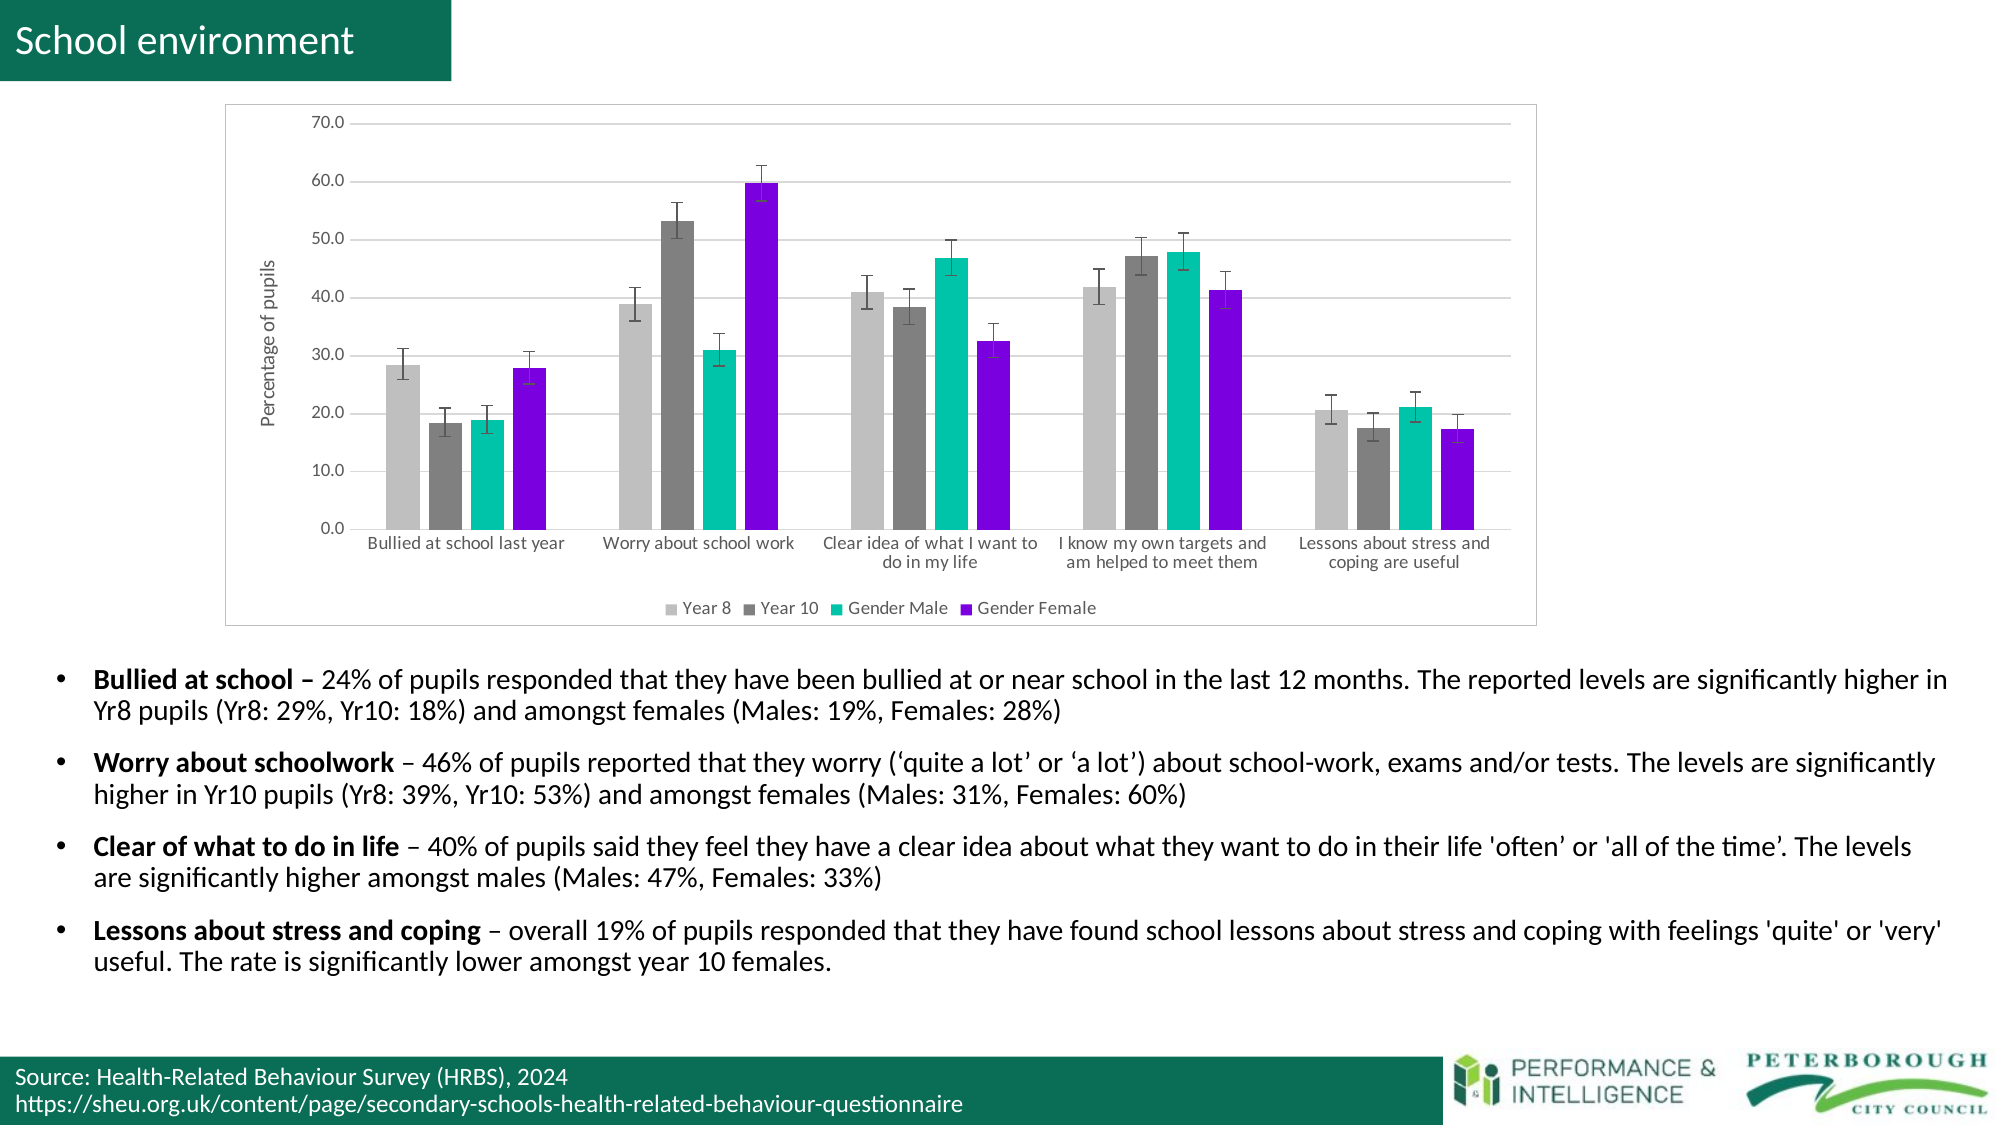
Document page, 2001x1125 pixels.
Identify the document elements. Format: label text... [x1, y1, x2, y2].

chart [225, 104, 1537, 626]
text_box School environment [0, 0, 452, 82]
text_box Source: Health-Related Behaviour Survey (HRBS), 2024 https://sheu.org.uk/content/page/secondary-schools-health-related-behaviour-questionnaire [0, 1056, 1442, 1125]
text_box Bullied at school – 24% of pupils responded that they have been bullied at or near school in the last 12 months. The reported levels are significantly higher in Yr8 pupils (Yr8: 29%, Yr10: 18%) and amongst females (Males: 19%, Females: 28%) Worry about schoolwork – 46% of pupils reported that they worry (‘quite a lot’ or ‘a lot’) about school-work, exams and/or tests. The levels are significantly higher in Yr10 pupils (Yr8: 39%, Yr10: 53%) and amongst females (Males: 31%, Females: 60%) Clear of what to do in life – 40% of pupils said they feel they have a clear idea about what they want to do in their life 'often’ or 'all of the time’. The levels are significantly higher amongst males (Males: 47%, Females: 33%) Lessons about stress and coping – overall 19% of pupils responded that they have found school lessons about stress and coping with feelings 'quite' or 'very' useful. The rate is significantly lower amongst year 10 females. [40, 656, 1973, 994]
picture [1442, 1048, 2000, 1125]
